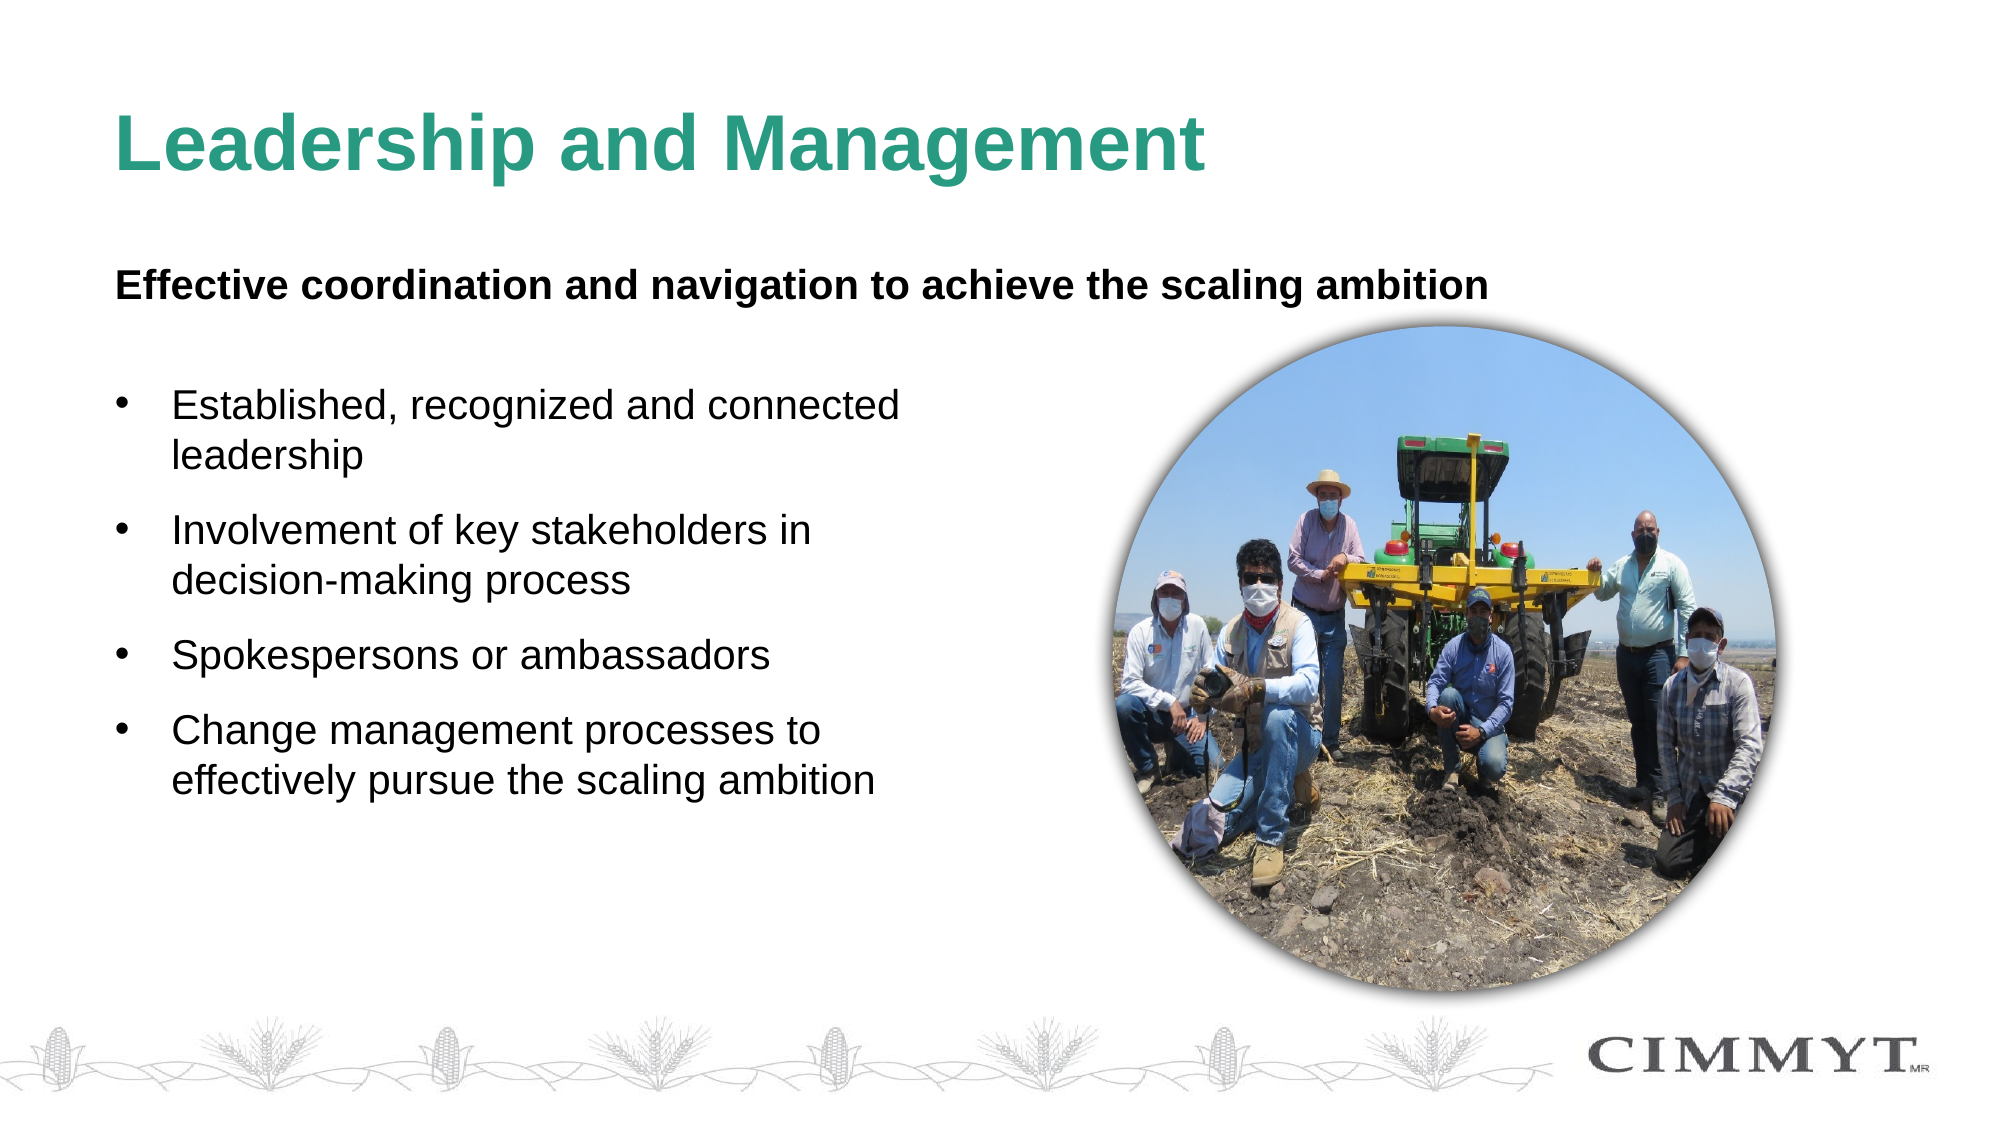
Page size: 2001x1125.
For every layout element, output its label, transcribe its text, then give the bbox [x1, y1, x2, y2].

list Established, recognized and connected leadership Involvement of key stakeholders in decision-making process Spokespersons or ambassadors Change management processes to effectively pursue the scaling ambition [99, 370, 967, 988]
list Effective coordination and navigation to achieve the scaling ambition [99, 249, 1917, 350]
picture [0, 0, 2000, 1125]
title Leadership and Management [99, 45, 1900, 233]
